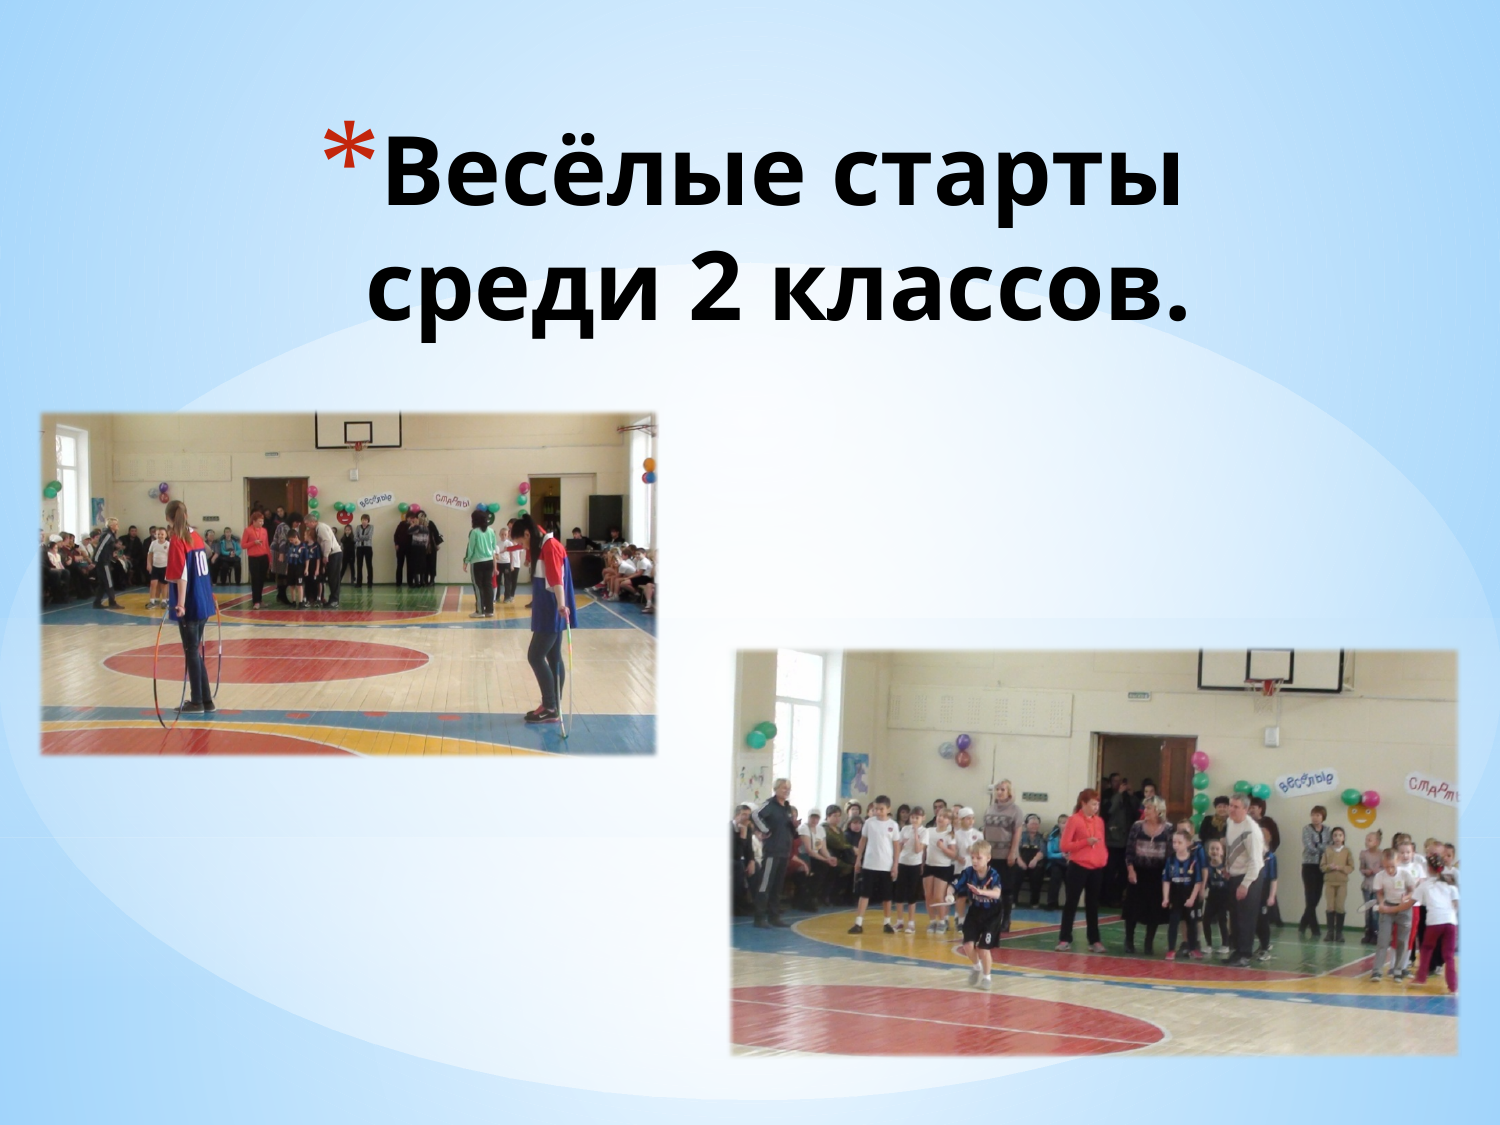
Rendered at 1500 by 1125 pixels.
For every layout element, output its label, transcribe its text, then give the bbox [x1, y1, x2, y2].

picture [726, 644, 1462, 1060]
picture [36, 408, 660, 761]
title Весёлые старты среди 2 классов. [218, 101, 1287, 290]
